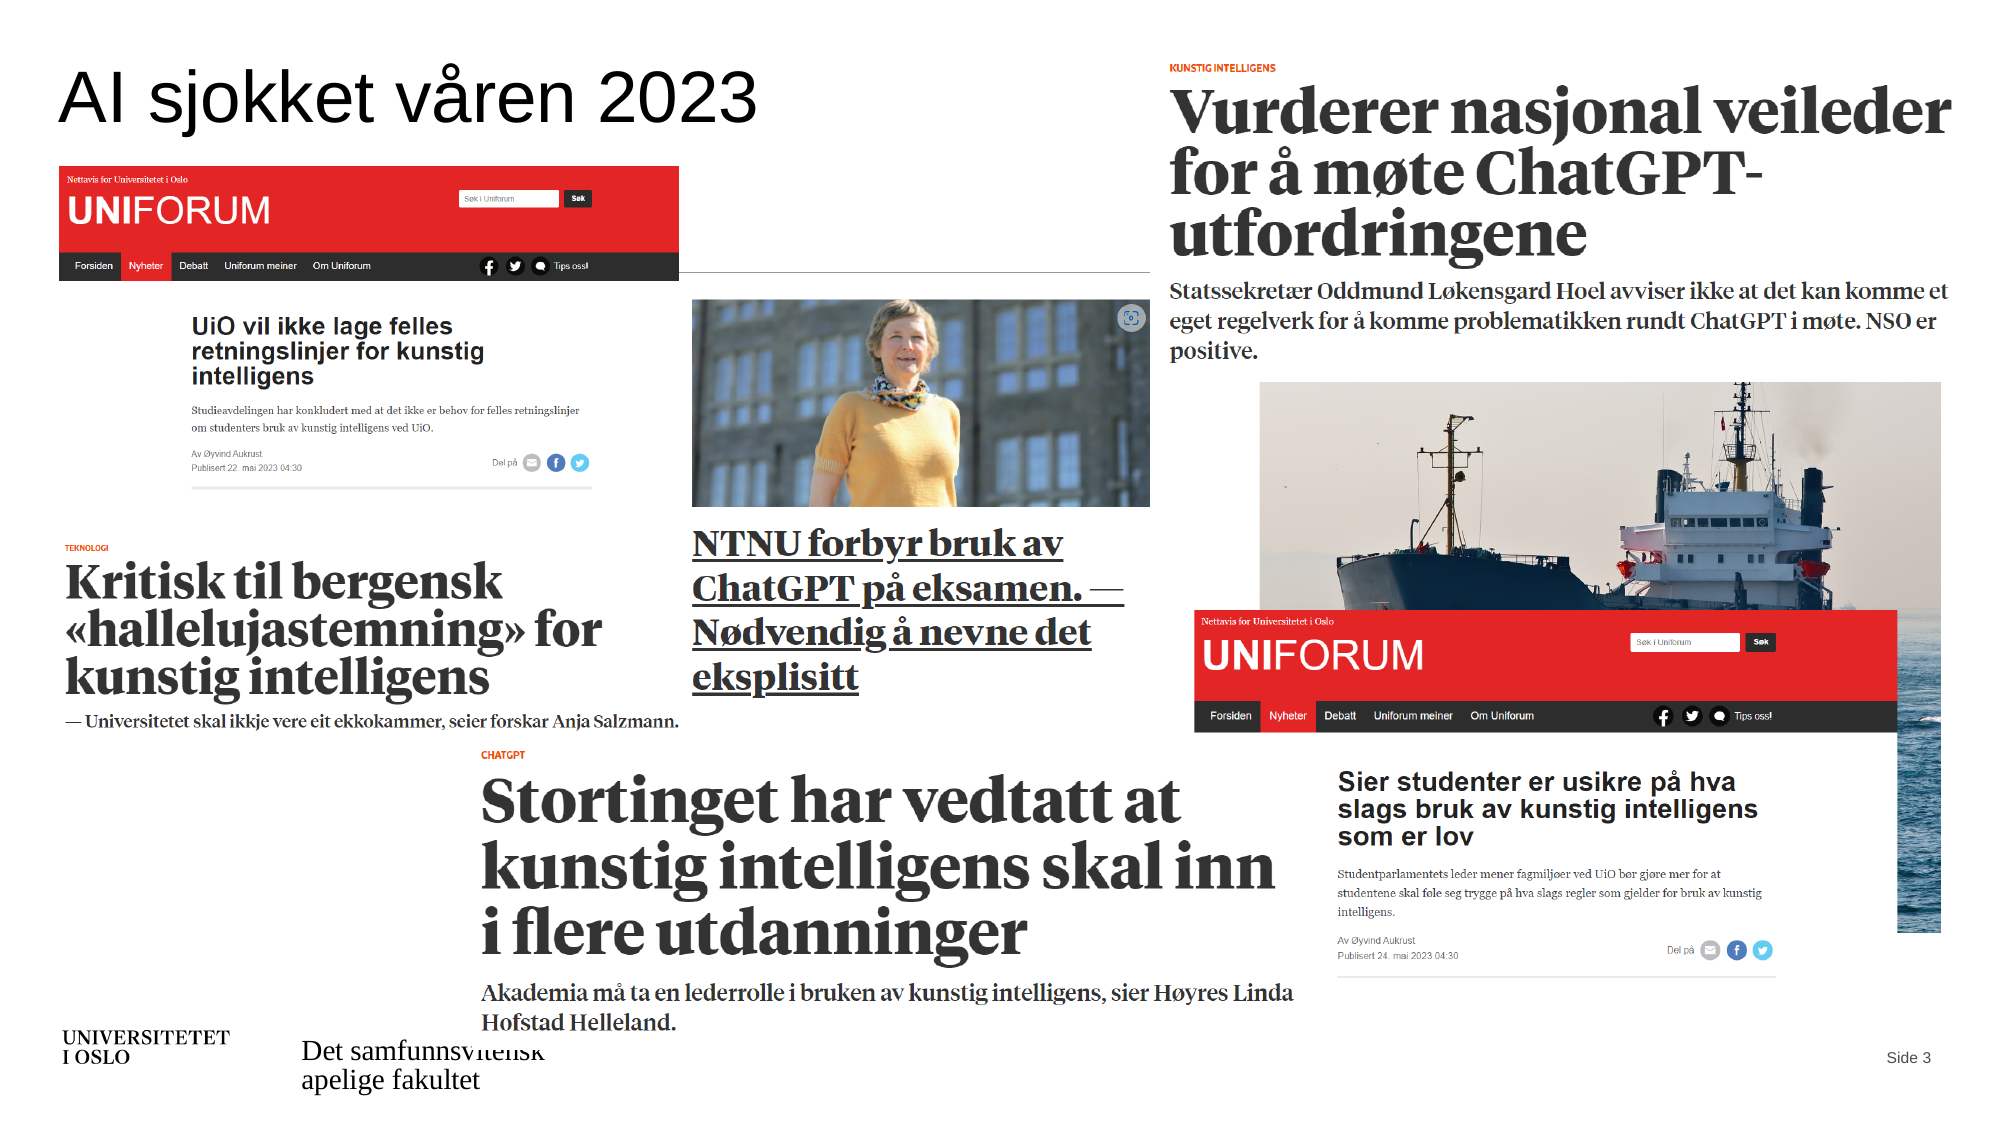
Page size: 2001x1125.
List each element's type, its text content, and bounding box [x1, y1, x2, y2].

picture [62, 1030, 230, 1064]
picture [58, 54, 1978, 1050]
slide_number Side 3 [1848, 1027, 1947, 1088]
footer Det samfunnsvitenskapelige fakultet [301, 1024, 548, 1067]
title AI sjokket våren 2023 [59, 59, 1157, 148]
